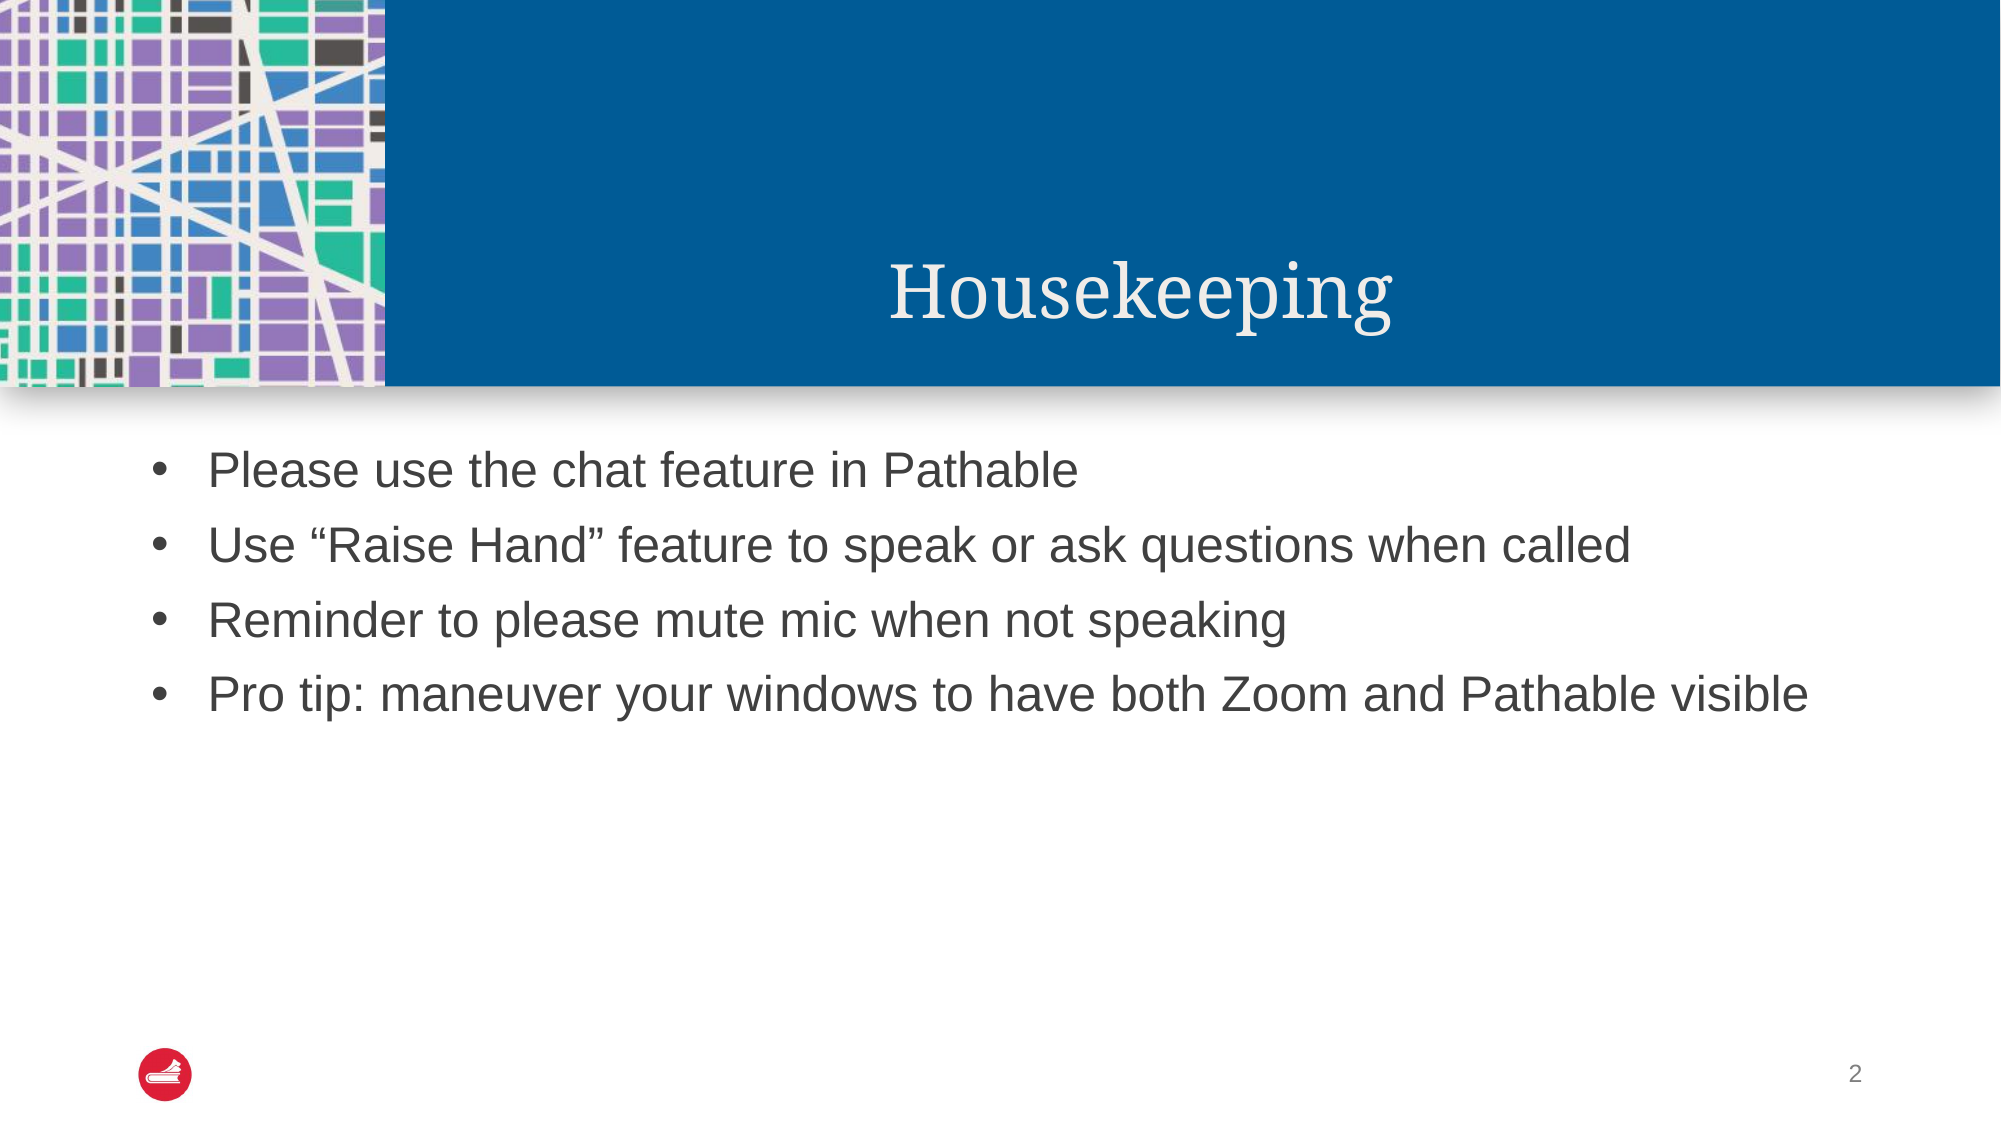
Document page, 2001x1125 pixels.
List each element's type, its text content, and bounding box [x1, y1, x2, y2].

title Housekeeping [420, 66, 1863, 343]
slide_number 2 [1712, 1042, 1863, 1103]
picture [0, 0, 385, 387]
picture [136, 1046, 193, 1103]
list Please use the chat feature in Pathable Use “Raise Hand” feature to speak or ask questions when called Reminder to please mute mic when not speaking Pro tip: maneuver your windows to have both Zoom and Pathable visible [136, 436, 1863, 1023]
